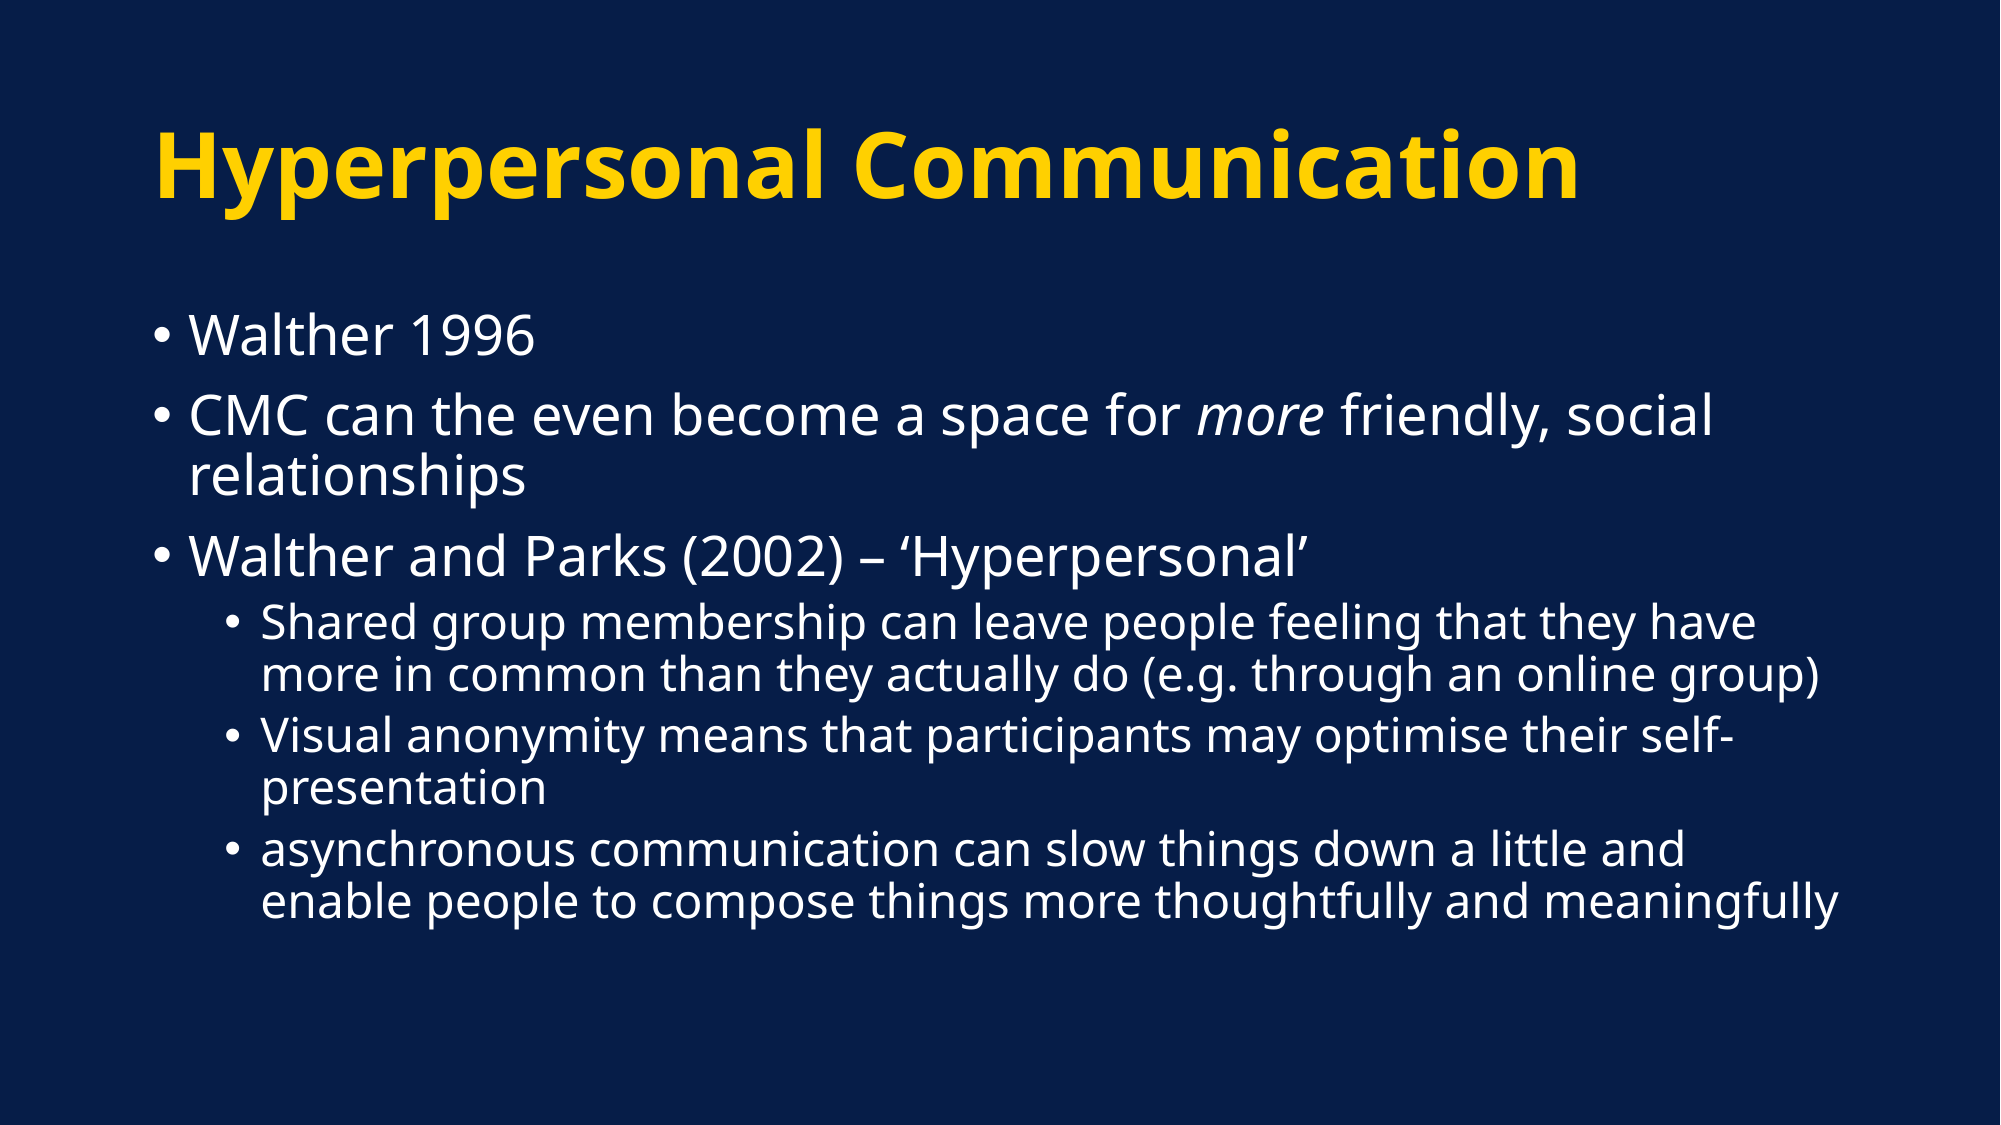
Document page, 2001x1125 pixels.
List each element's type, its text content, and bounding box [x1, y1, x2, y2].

title Hyperpersonal Communication [137, 59, 1863, 278]
list Walther 1996 CMC can the even become a space for more friendly, social relationships Walther and Parks (2002) – ‘Hyperpersonal’ Shared group membership can leave people feeling that they have more in common than they actually do (e.g. through an online group) Visual anonymity means that participants may optimise their self-presentation asynchronous communication can slow things down a little and enable people to compose things more thoughtfully and meaningfully [137, 299, 1863, 1014]
